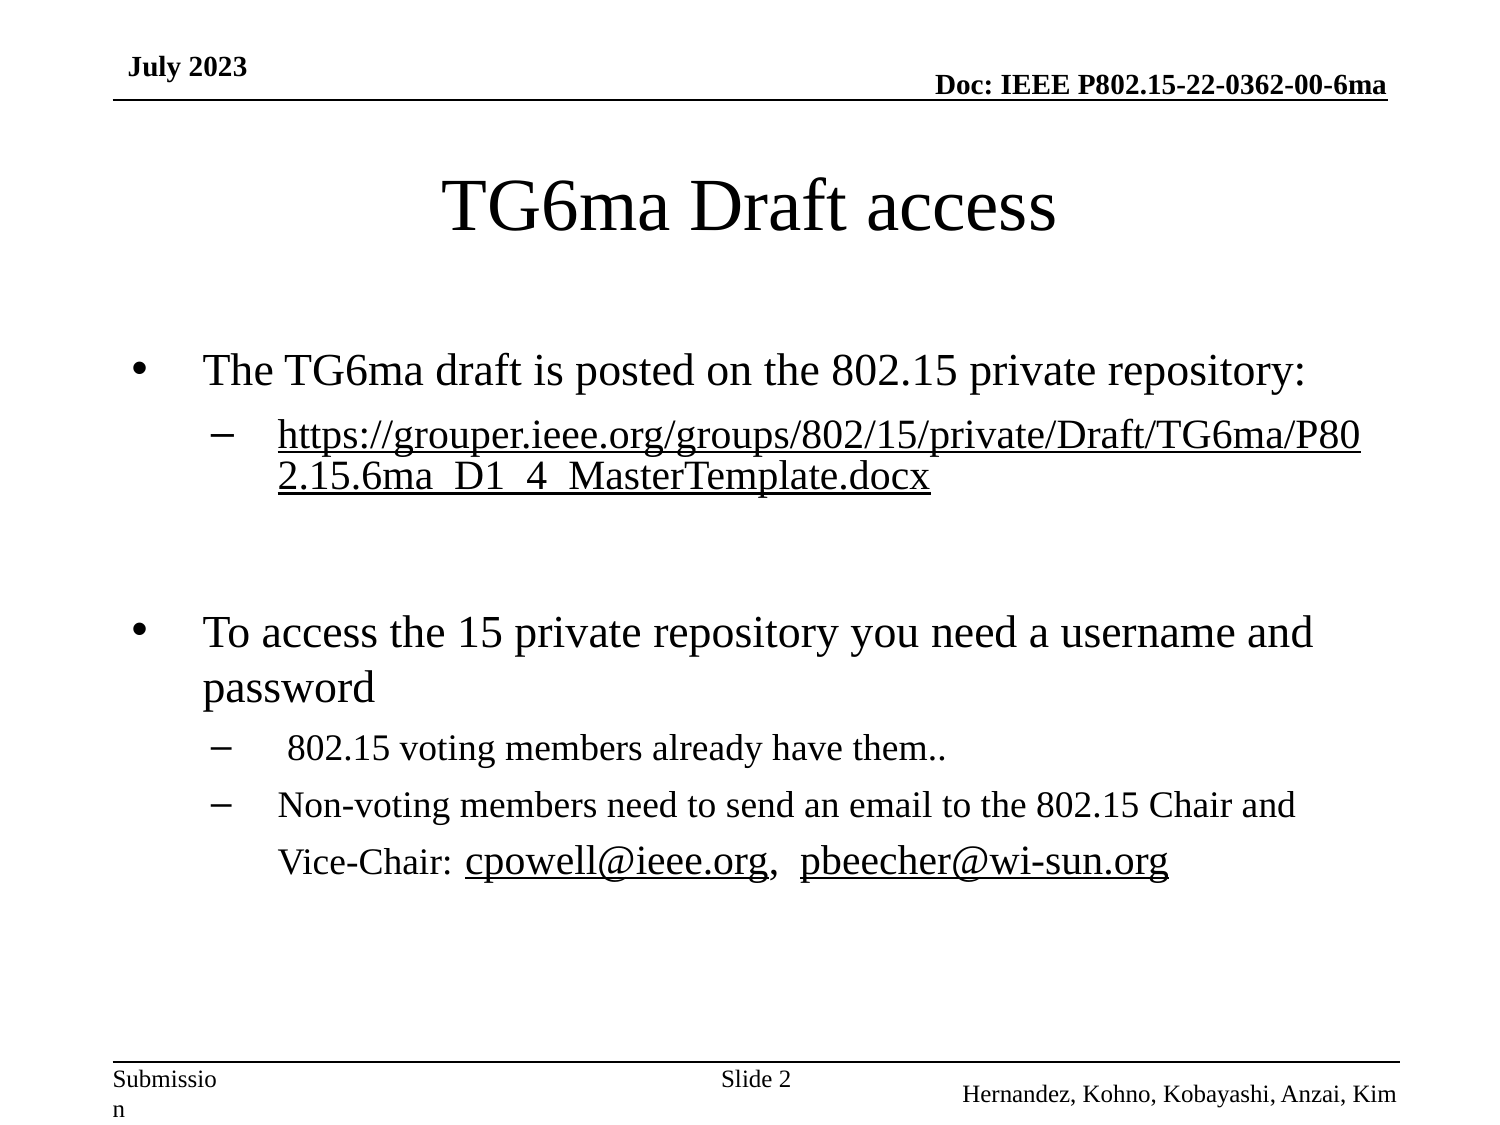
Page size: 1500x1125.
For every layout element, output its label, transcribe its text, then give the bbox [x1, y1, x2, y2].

slide_number Slide 2 [712, 1062, 801, 1093]
footer Hernandez, Kohno, Kobayashi, Anzai, Kim [900, 1062, 1413, 1093]
title TG6ma Draft access [112, 112, 1388, 288]
list The TG6ma draft is posted on the 802.15 private repository: https://grouper.ieee.org/groups/802/15/private/Draft/TG6ma/P802.15.6ma_D1_4_MasterTemplate.docx To access the 15 private repository you need a username and password 802.15 voting members already have them.. Non-voting members need to send an email to the 802.15 Chair and Vice-Chair: cpowell@ieee.org, pbeecher@wi-sun.org [112, 324, 1388, 1000]
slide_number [112, 62, 375, 98]
